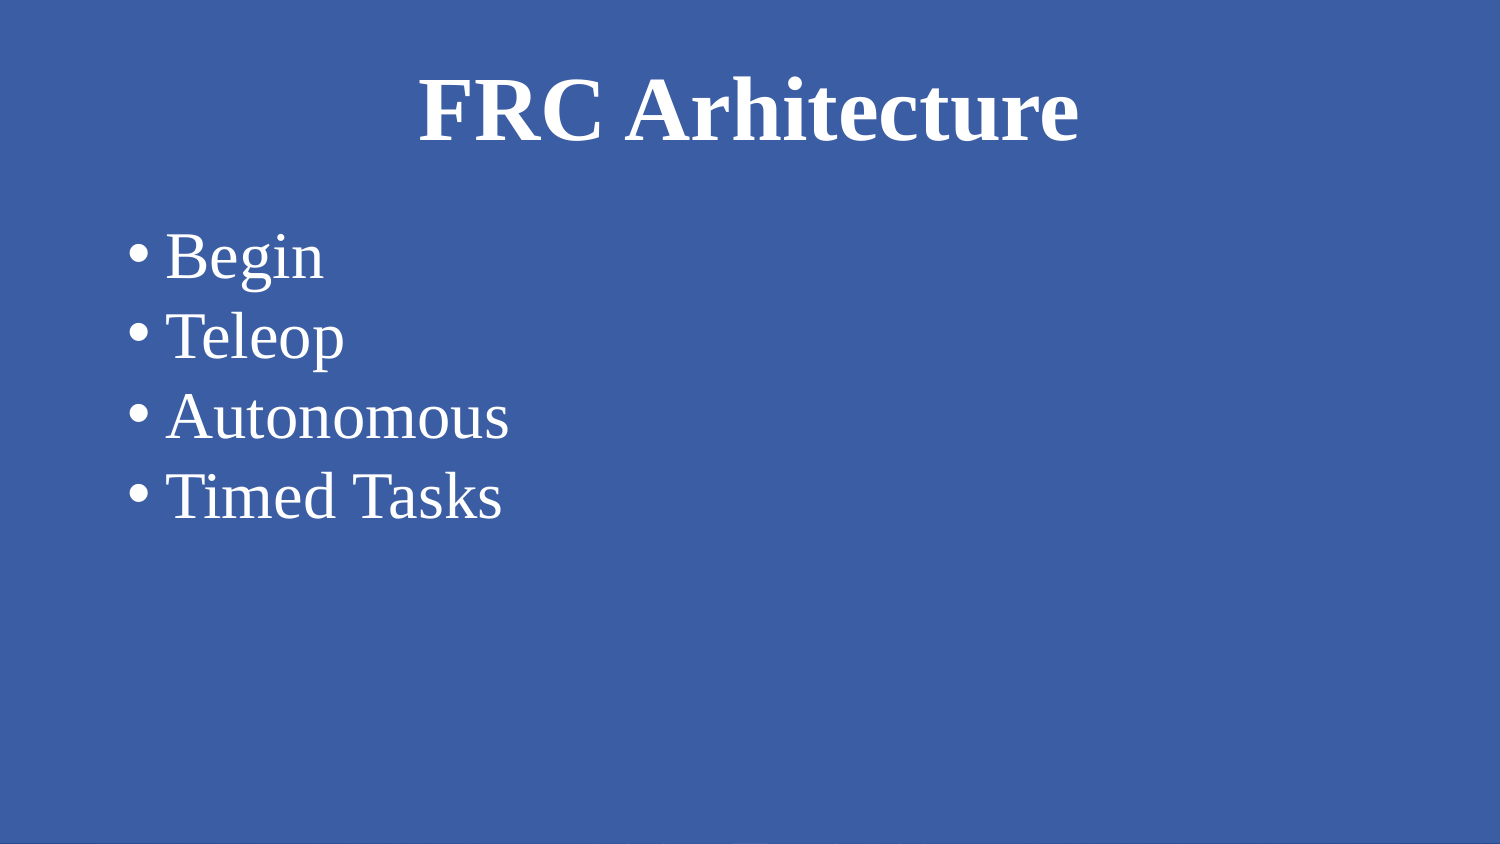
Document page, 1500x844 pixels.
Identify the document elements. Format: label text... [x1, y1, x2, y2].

title FRC Arhitecture [75, 33, 1425, 175]
list Begin Teleop Autonomous Timed Tasks [75, 196, 1425, 754]
